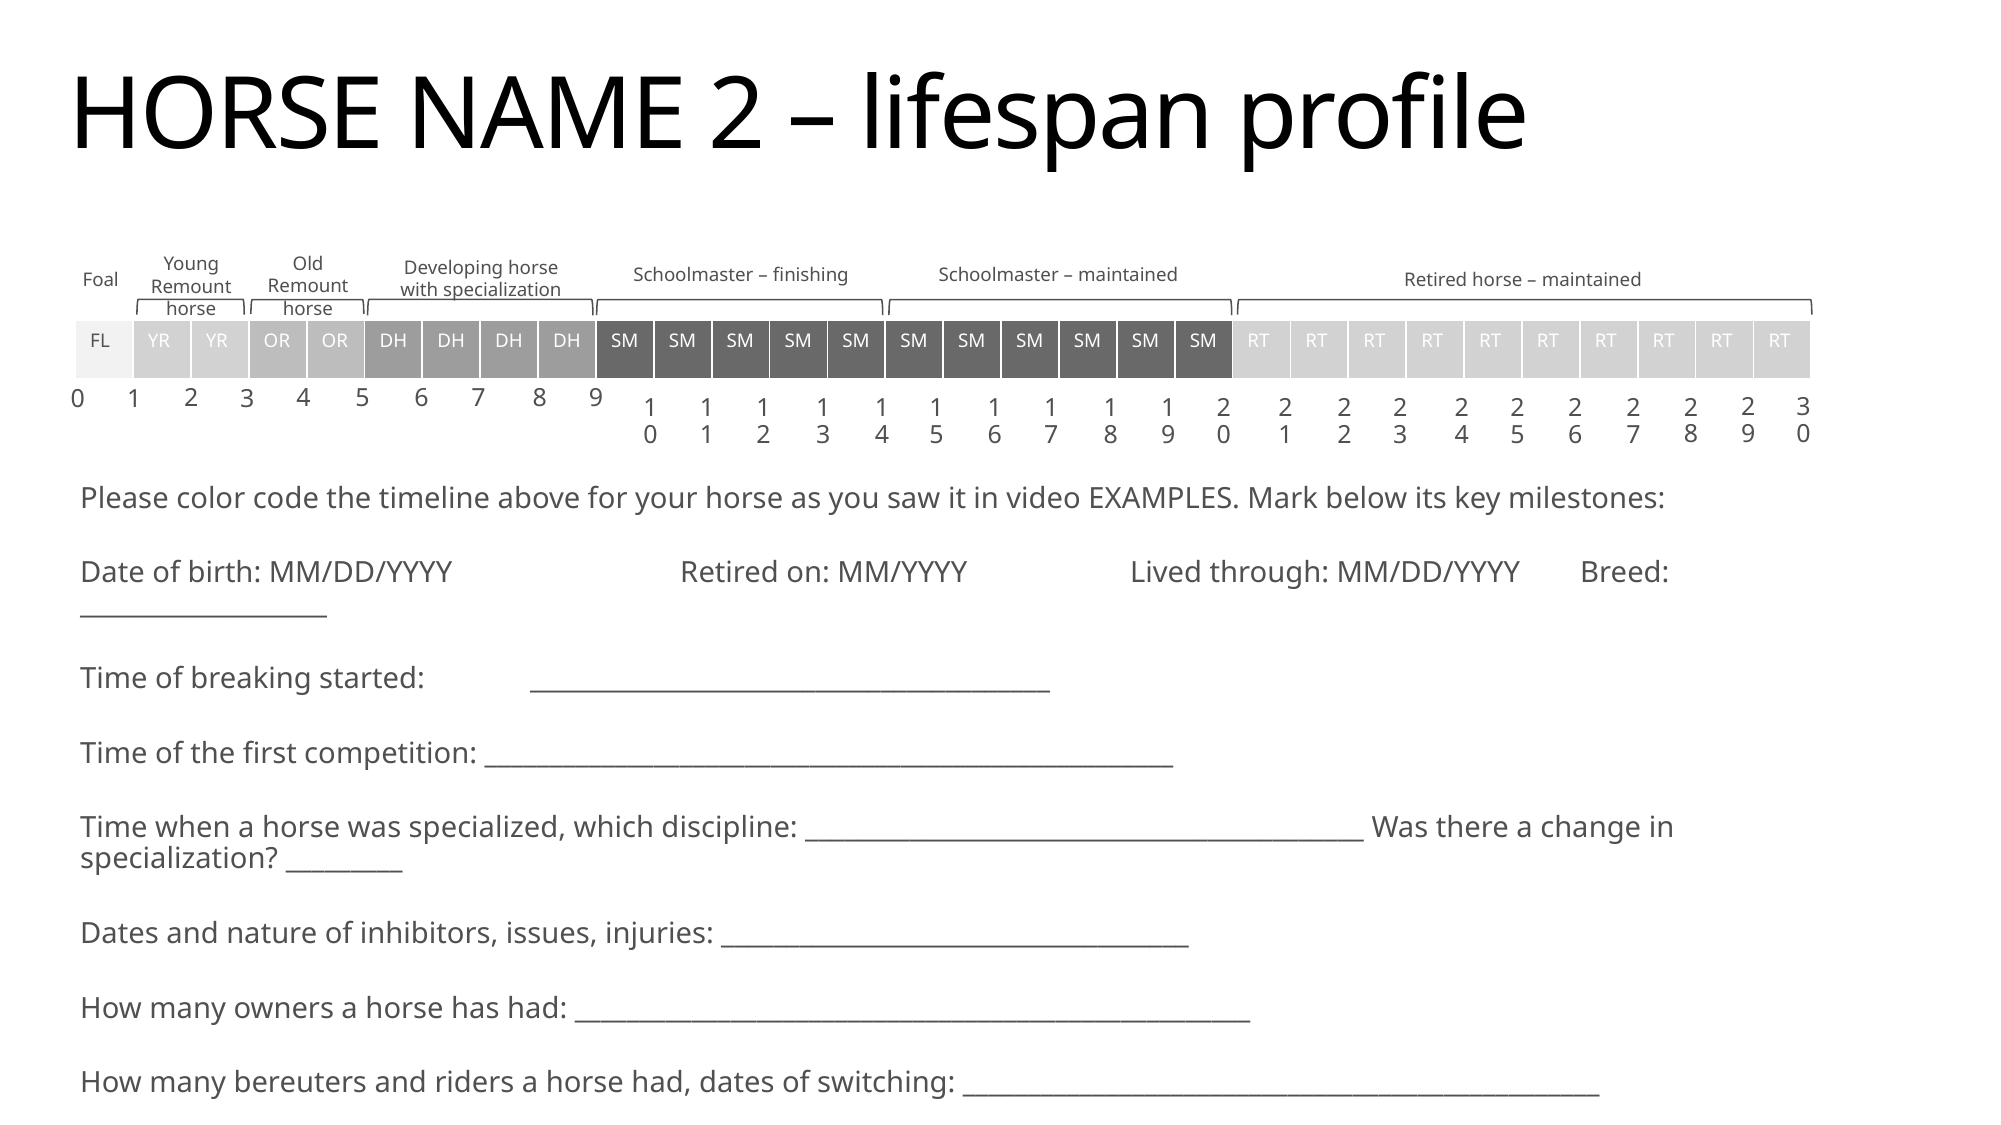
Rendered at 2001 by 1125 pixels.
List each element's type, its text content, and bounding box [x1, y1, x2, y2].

list Please color code the timeline above for your horse as you saw it in video EXAMPLES. Mark below its key milestones: Date of birth: MM/DD/YYYY Retired on: MM/YYYY Lived through: MM/DD/YYYY Breed: ___________________ Time of breaking started: ________________________________________ Time of the first competition: _____________________________________________________ Time when a horse was specialized, which discipline: ___________________________________________ Was there a change in specialization? _________ Dates and nature of inhibitors, issues, injuries: ____________________________________ How many owners a horse has had: ____________________________________________________ How many bereuters and riders a horse had, dates of switching: _________________________________________________ [1, 468, 1886, 1114]
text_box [43, 243, 1855, 448]
title HORSE NAME 2 – lifespan profile [44, 47, 1957, 196]
